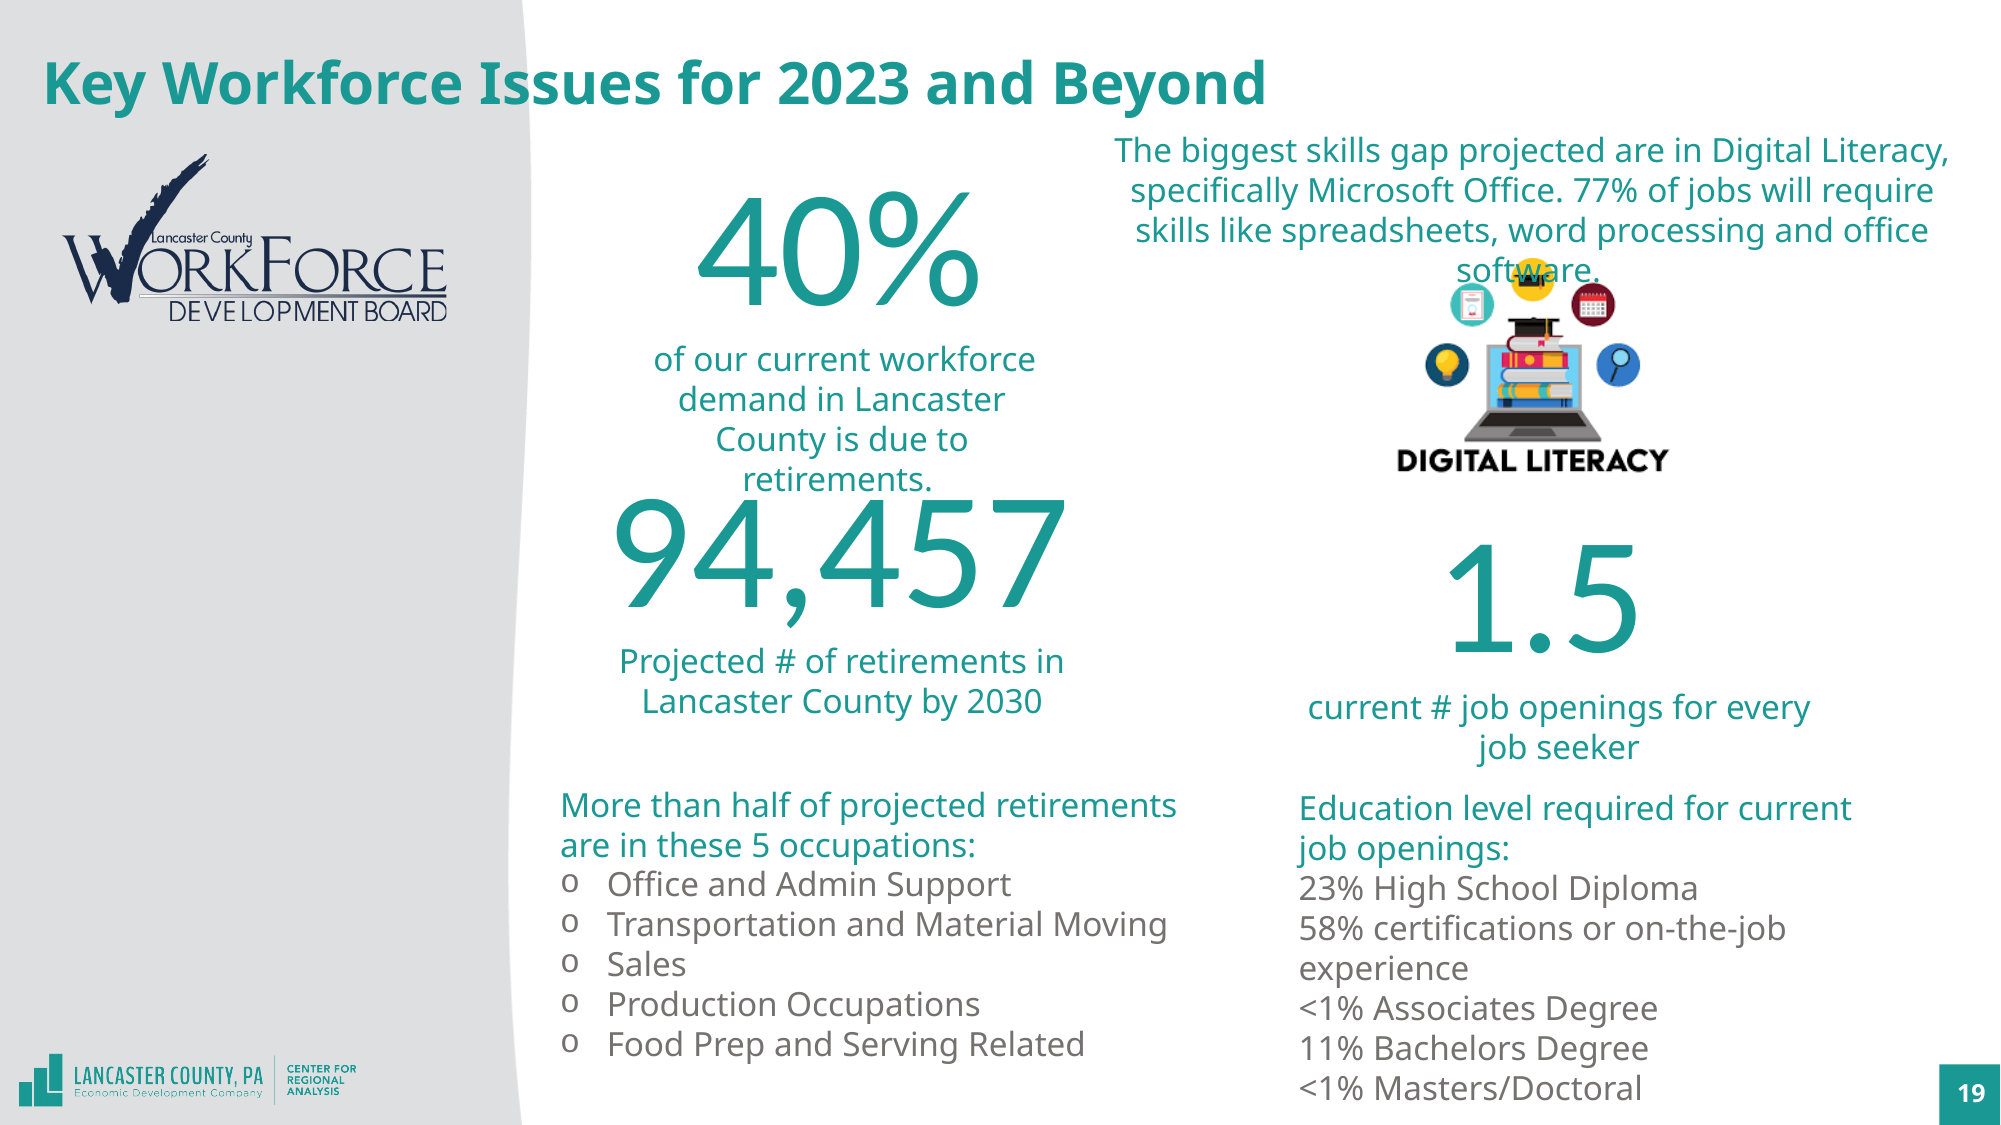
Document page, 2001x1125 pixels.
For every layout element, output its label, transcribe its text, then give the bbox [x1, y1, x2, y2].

text_box More than half of projected retirements are in these 5 occupations: Office and Admin Support Transportation and Material Moving Sales Production Occupations Food Prep and Serving Related [545, 776, 1197, 1071]
text_box 1.5 current # job openings for every job seeker [1288, 478, 1831, 774]
text_box Education level required for current job openings: 23% High School Diploma 58% certifications or on-the-job experience <1% Associates Degree 11% Bachelors Degree <1% Masters/Doctoral [1284, 780, 1917, 1115]
text_box 40% of our current workforce demand in Lancaster County is due to retirements. [622, 131, 1062, 433]
text_box Key Workforce Issues for 2023 and Beyond [26, 46, 1968, 122]
picture [0, 0, 2000, 1125]
text_box 94,457 Projected # of retirements in Lancaster County by 2030 [571, 433, 1114, 728]
text_box The biggest skills gap projected are in Digital Literacy, specifically Microsoft Office. 77% of jobs will require skills like spreadsheets, word processing and office software. [1098, 121, 1968, 296]
